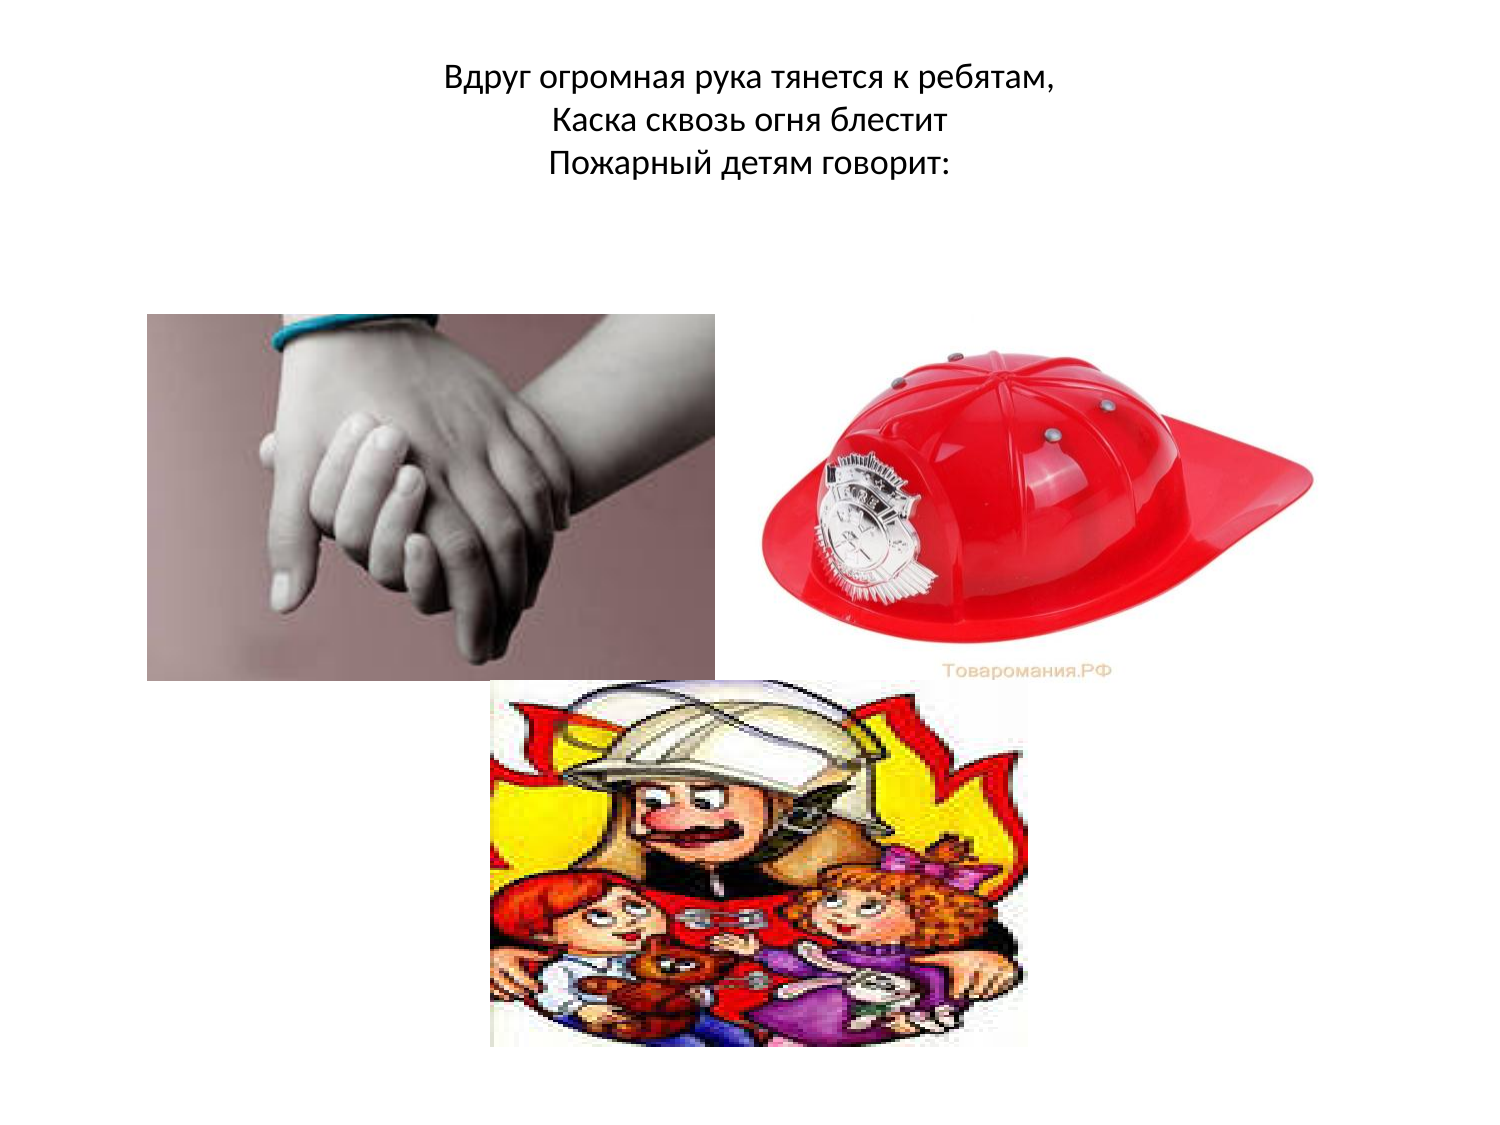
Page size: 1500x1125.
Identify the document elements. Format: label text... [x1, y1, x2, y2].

title Вдруг огромная рука тянется к ребятам, Каска сквозь огня блестит Пожарный детям говорит: [75, 45, 1425, 233]
picture [489, 314, 1330, 1048]
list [147, 314, 715, 681]
